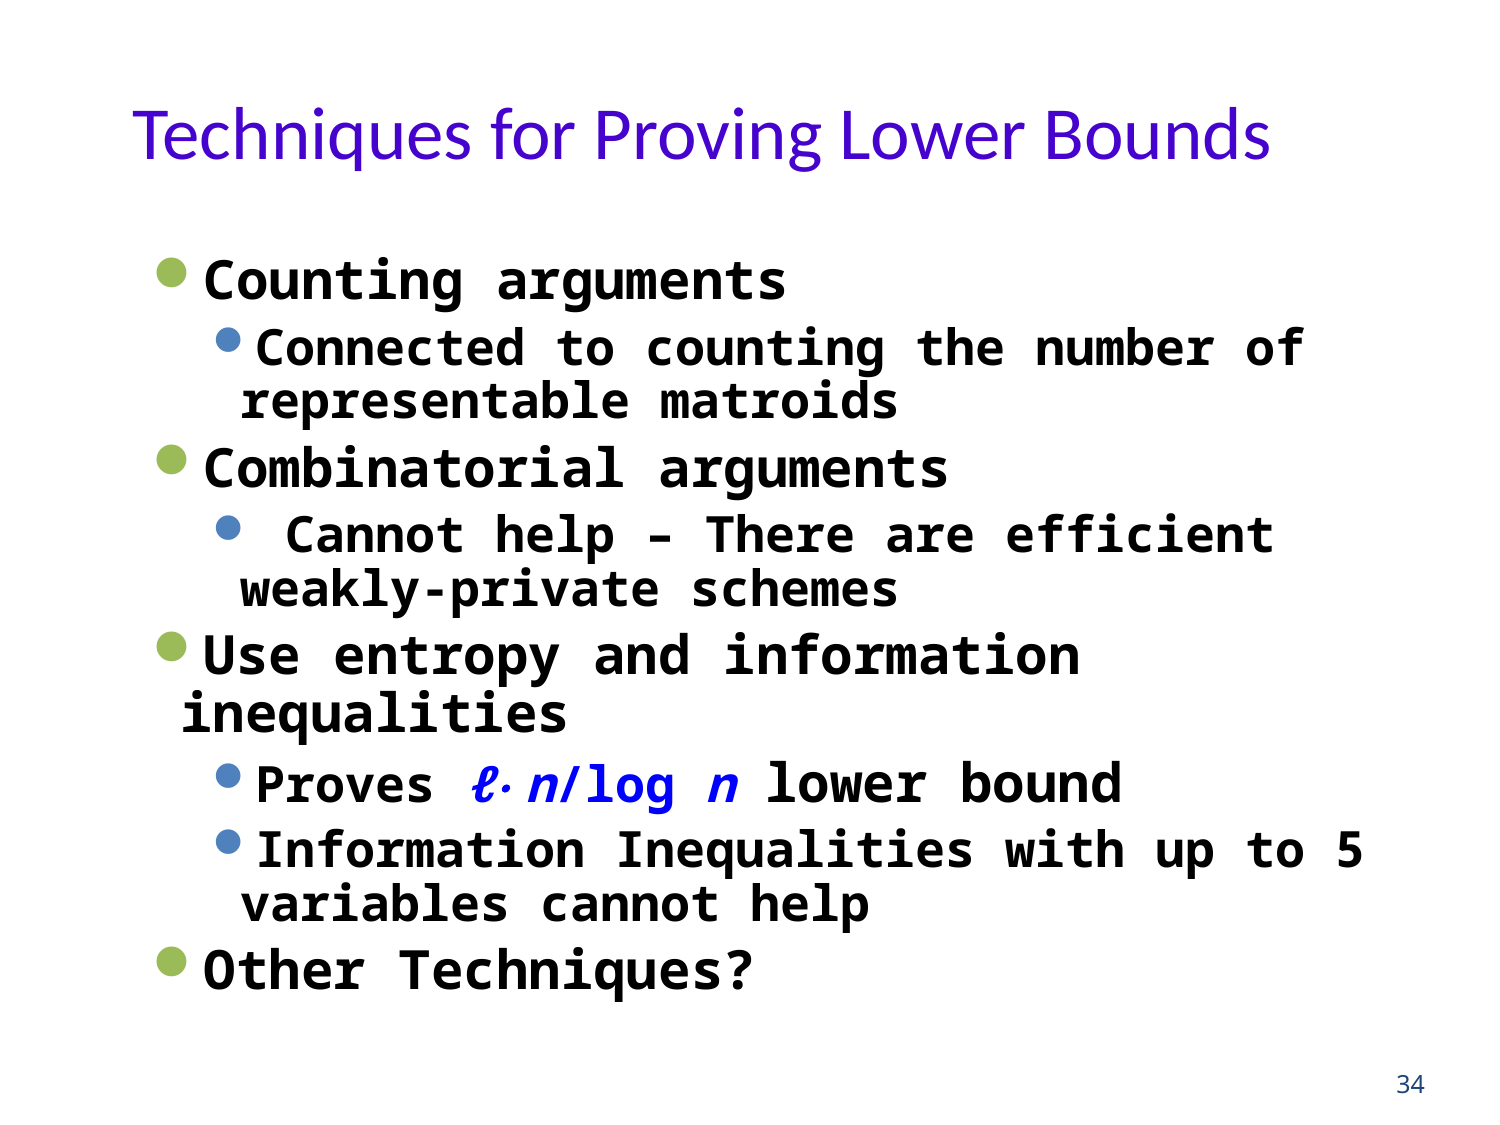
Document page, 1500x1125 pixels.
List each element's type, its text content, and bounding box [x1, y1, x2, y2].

title Techniques for Proving Lower Bounds [87, 49, 1363, 176]
list Counting arguments Connected to counting the number of representable matroids Combinatorial arguments Cannot help – There are efficient weakly-private schemes Use entropy and information inequalities Proves ℓ· n/log n lower bound Information Inequalities with up to 5 variables cannot help Other Techniques? [137, 174, 1426, 976]
slide_number 34 [1299, 1042, 1425, 1103]
